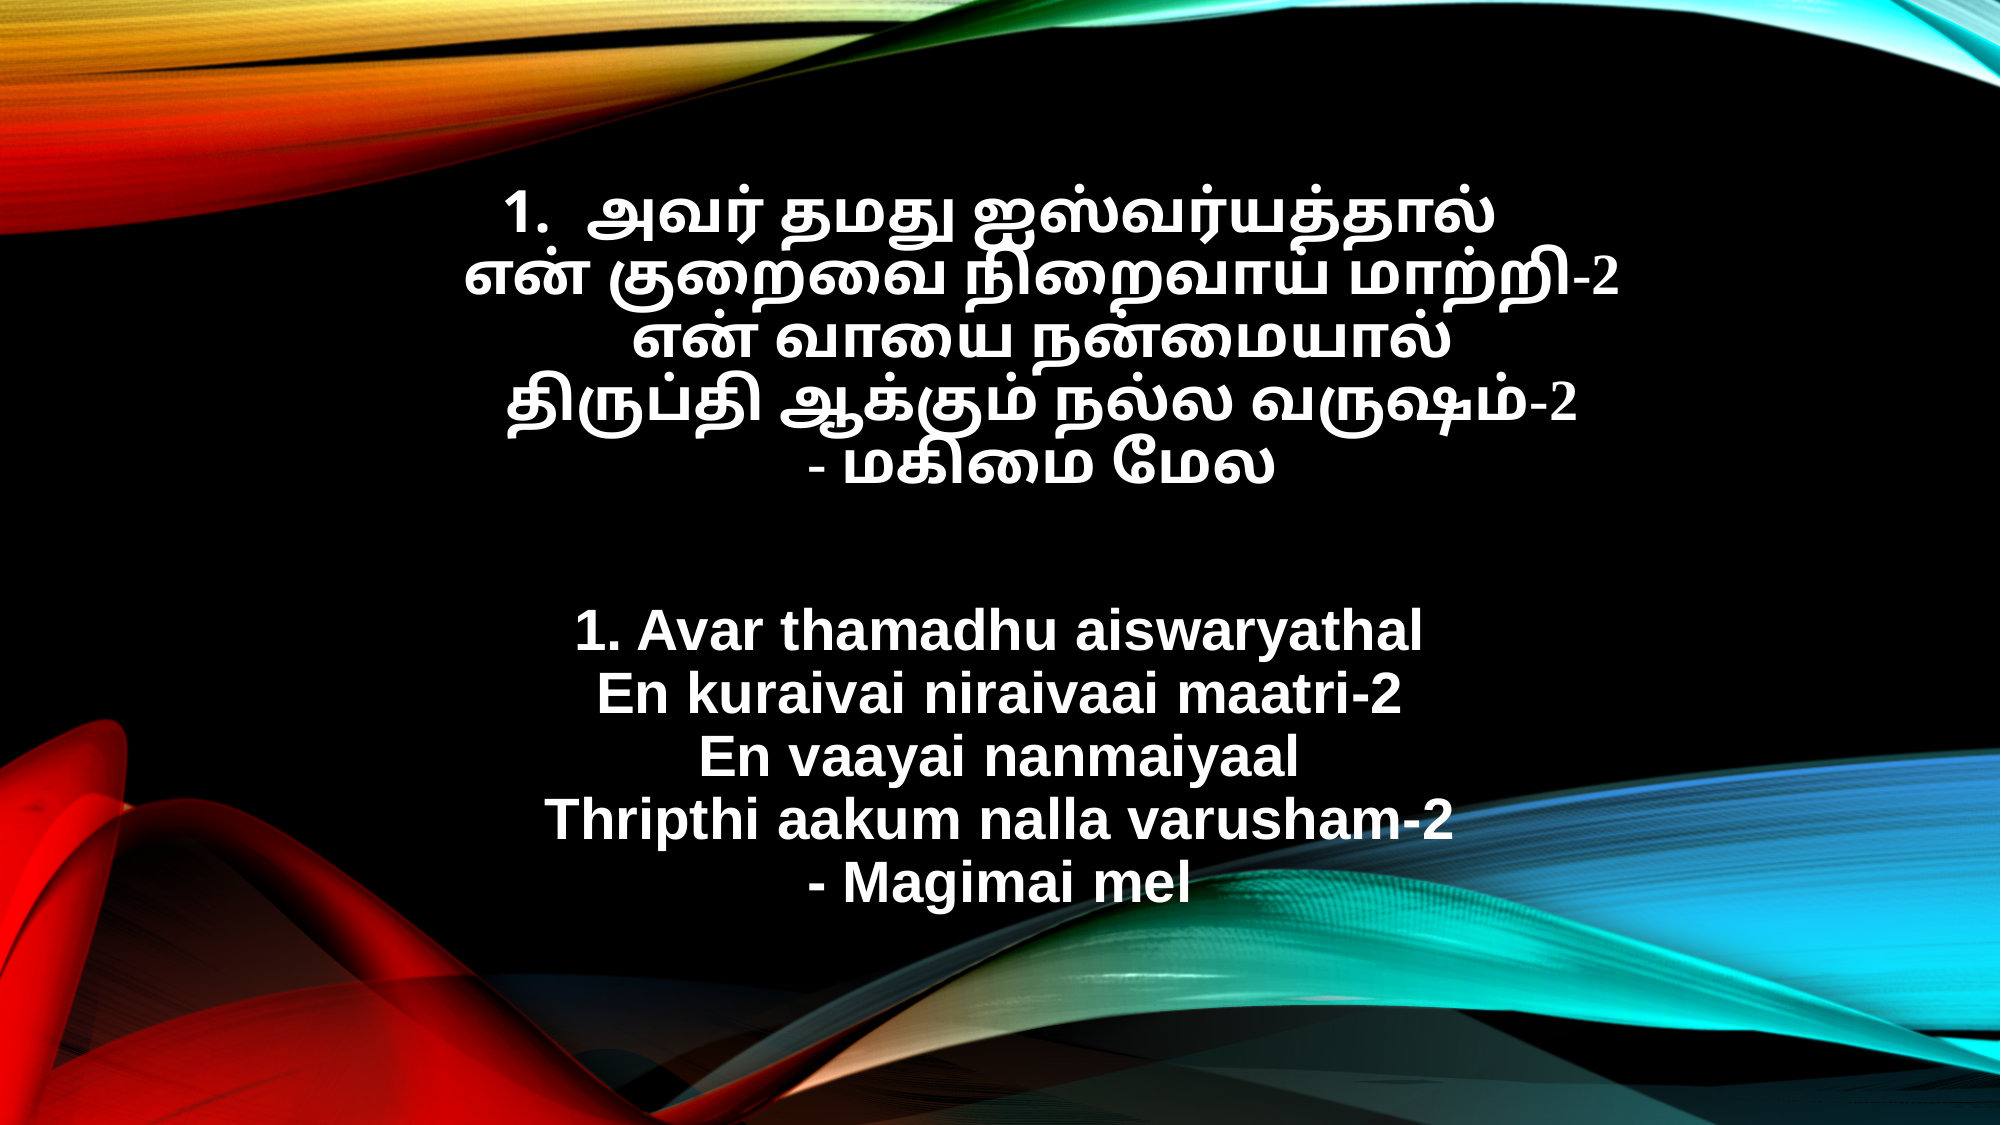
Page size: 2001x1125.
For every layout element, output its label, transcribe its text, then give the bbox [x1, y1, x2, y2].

subtitle அவர் தமது ஐஸ்வர்யத்தால் என் குறைவை நிறைவாய் மாற்றி-2 என் வாயை நன்மையால் திருப்தி ஆக்கும் நல்ல வருஷம்-2 - மகிமை மேல 1. Avar thamadhu aiswaryathal En kuraivai niraivaai maatri-2 En vaayai nanmaiyaal Thripthi aakum nalla varusham-2 - Magimai mel [0, 0, 2000, 1125]
